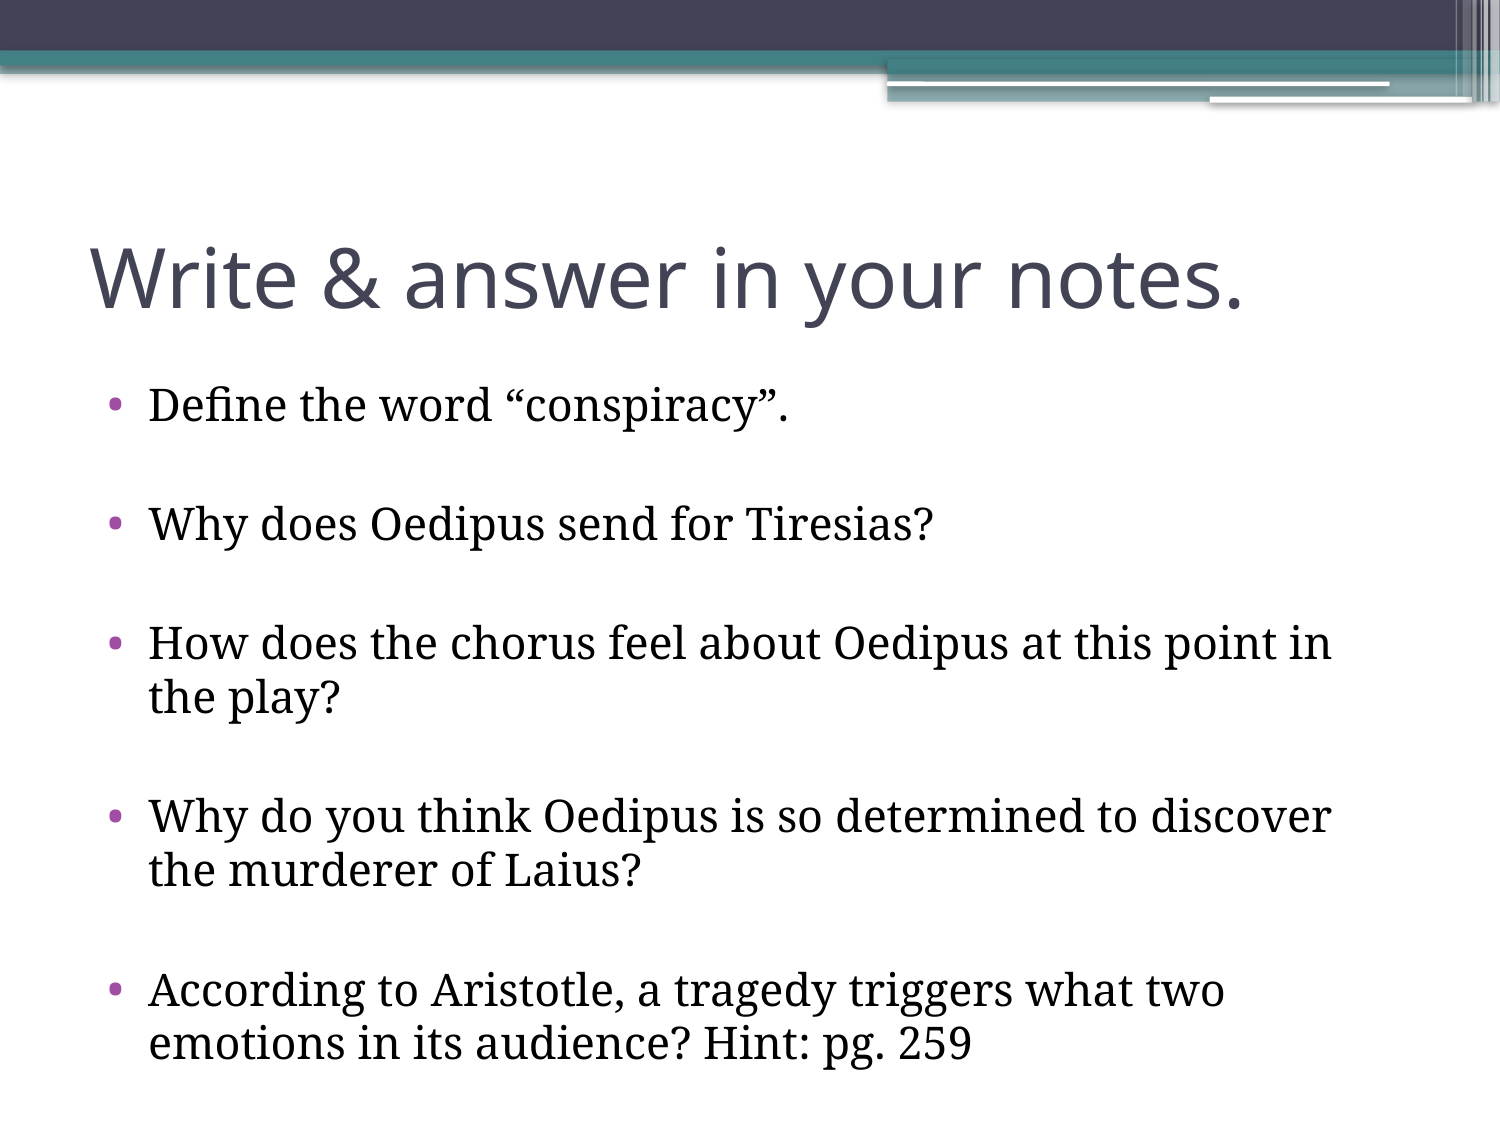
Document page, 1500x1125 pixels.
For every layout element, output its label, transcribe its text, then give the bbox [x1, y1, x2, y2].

title Write & answer in your notes. [75, 187, 1425, 363]
list Define the word “conspiracy”. Why does Oedipus send for Tiresias? How does the chorus feel about Oedipus at this point in the play? Why do you think Oedipus is so determined to discover the murderer of Laius? According to Aristotle, a tragedy triggers what two emotions in its audience? Hint: pg. 259 [75, 368, 1425, 1079]
